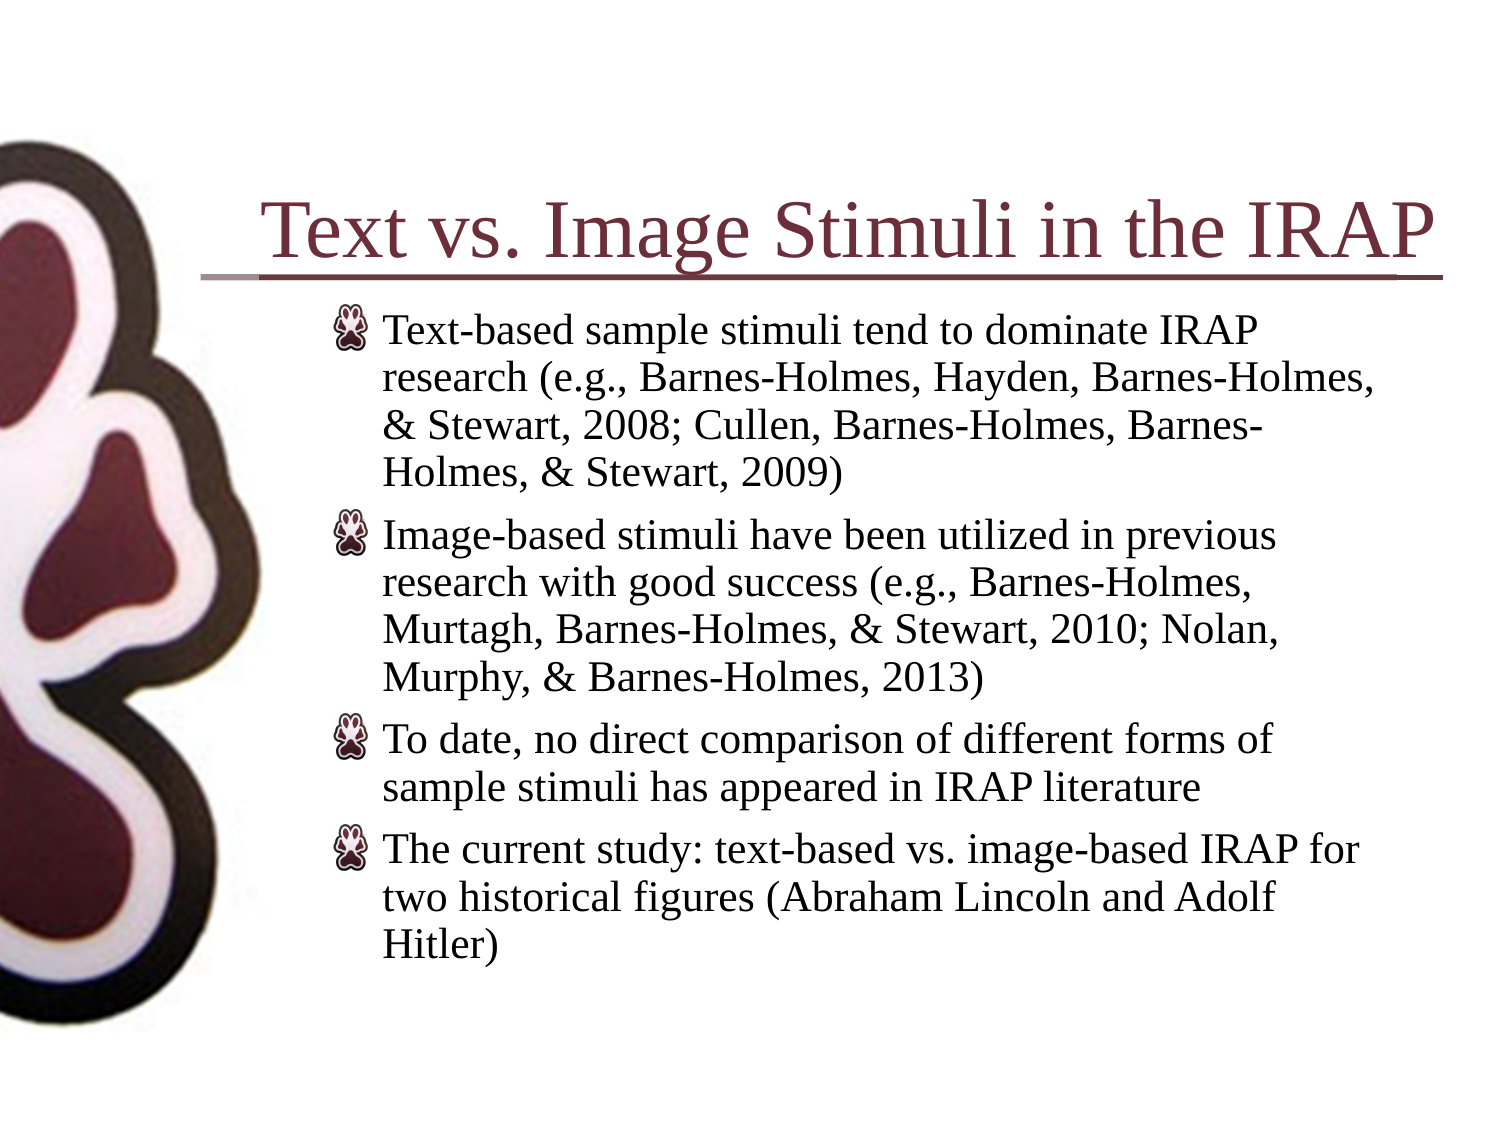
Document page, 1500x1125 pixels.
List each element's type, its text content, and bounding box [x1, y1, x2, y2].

text_box Text-based sample stimuli tend to dominate IRAP research (e.g., Barnes-Holmes, Hayden, Barnes-Holmes, & Stewart, 2008; Cullen, Barnes-Holmes, Barnes-Holmes, & Stewart, 2009) Image-based stimuli have been utilized in previous research with good success (e.g., Barnes-Holmes, Murtagh, Barnes-Holmes, & Stewart, 2010; Nolan, Murphy, & Barnes-Holmes, 2013) To date, no direct comparison of different forms of sample stimuli has appeared in IRAP literature The current study: text-based vs. image-based IRAP for two historical figures (Abraham Lincoln and Adolf Hitler) [318, 299, 1397, 1096]
picture [333, 509, 368, 556]
picture [333, 713, 368, 760]
picture [333, 824, 368, 871]
text_box Text vs. Image Stimuli in the IRAP [245, 78, 1473, 278]
picture [333, 304, 368, 351]
picture [0, 135, 267, 1033]
